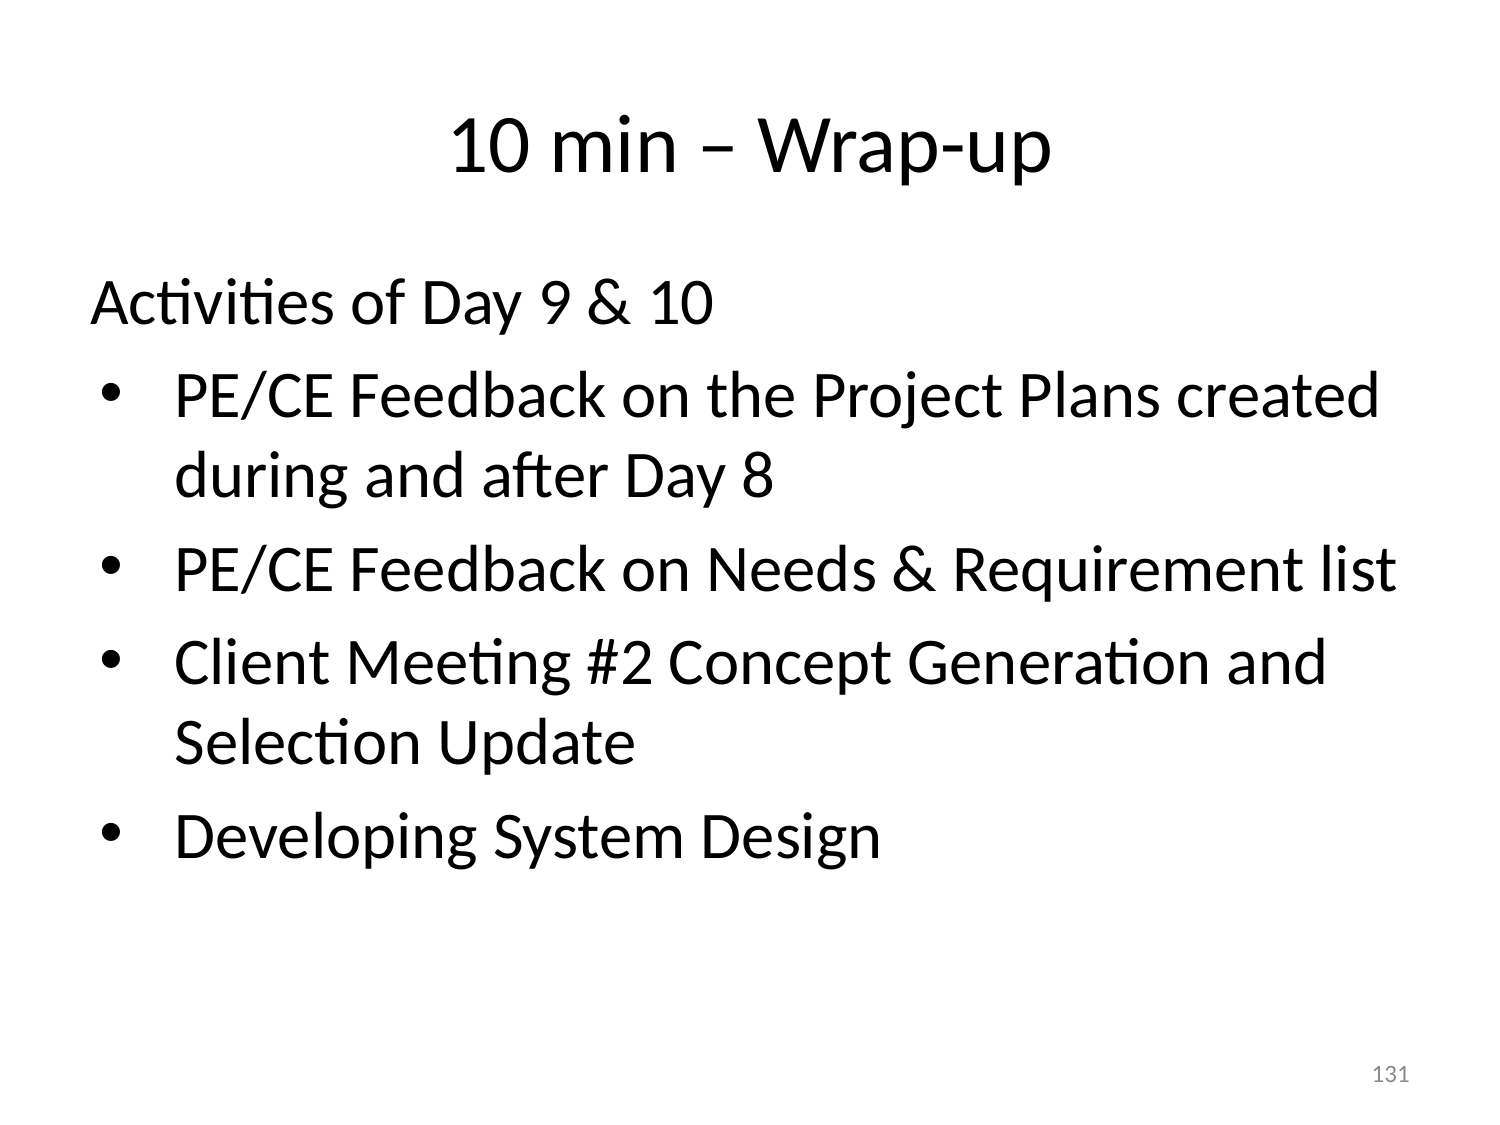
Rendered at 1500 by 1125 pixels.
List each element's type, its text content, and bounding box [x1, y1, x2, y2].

title 10 min – Wrap-up [75, 45, 1425, 233]
list Activities of Day 9 & 10 PE/CE Feedback on the Project Plans created during and after Day 8 PE/CE Feedback on Needs & Requirement list Client Meeting #2 Concept Generation and Selection Update Developing System Design [75, 249, 1425, 993]
slide_number 131 [1074, 1042, 1425, 1103]
